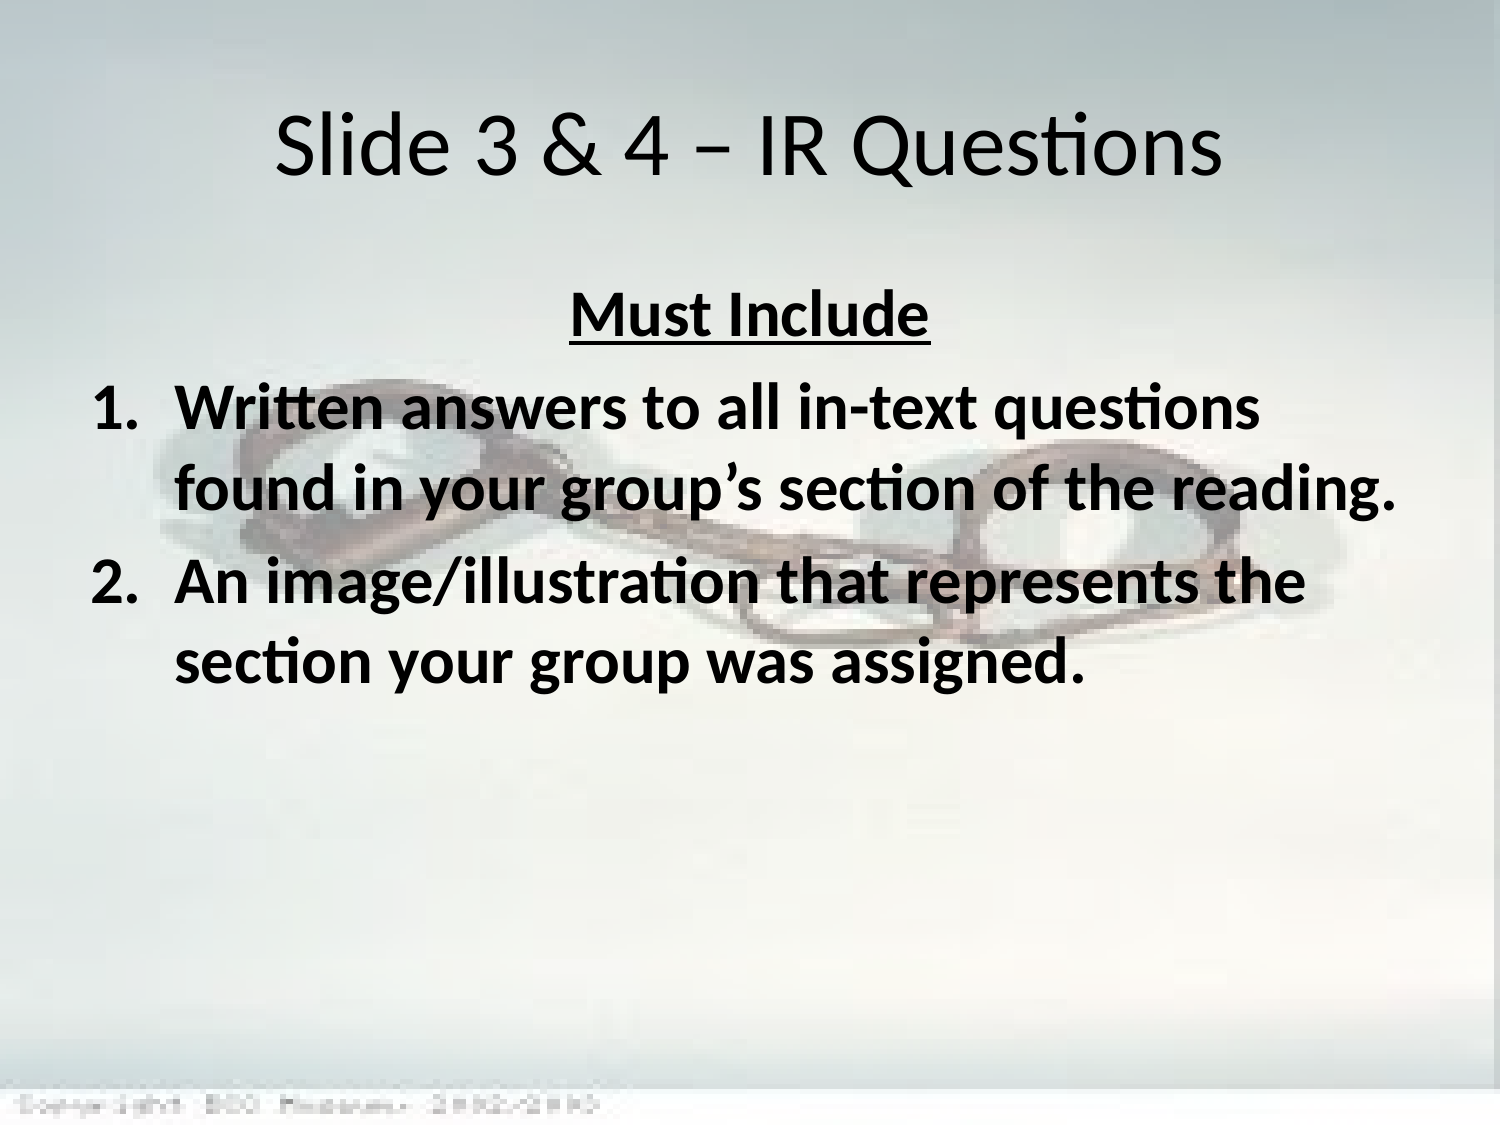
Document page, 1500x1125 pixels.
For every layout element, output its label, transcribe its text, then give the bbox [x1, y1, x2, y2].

list Must Include Written answers to all in-text questions found in your group’s section of the reading. An image/illustration that represents the section your group was assigned. [75, 262, 1425, 1005]
title Slide 3 & 4 – IR Questions [75, 45, 1425, 233]
